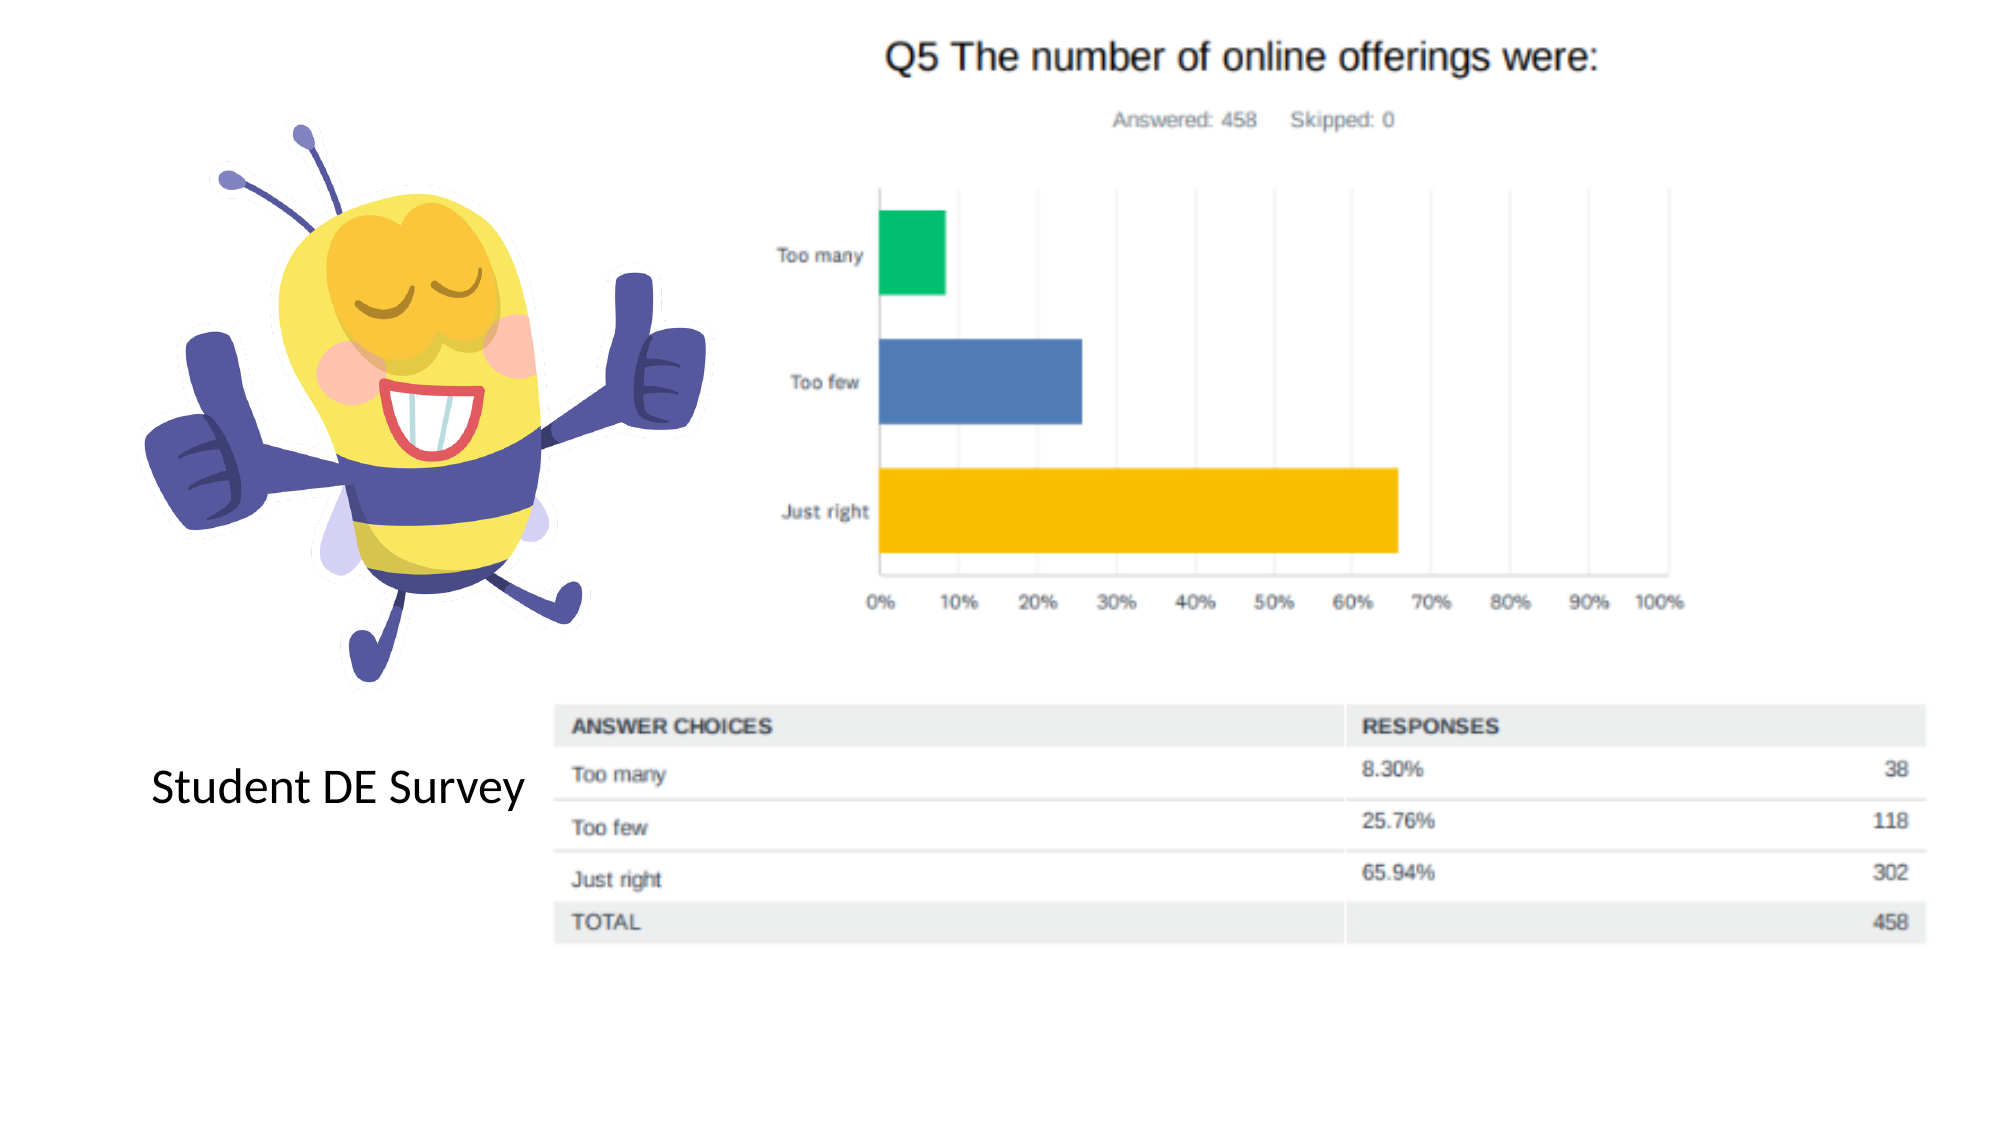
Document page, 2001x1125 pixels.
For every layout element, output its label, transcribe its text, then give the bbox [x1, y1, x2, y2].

list Student DE Survey [136, 752, 1862, 999]
picture [136, 0, 1973, 962]
